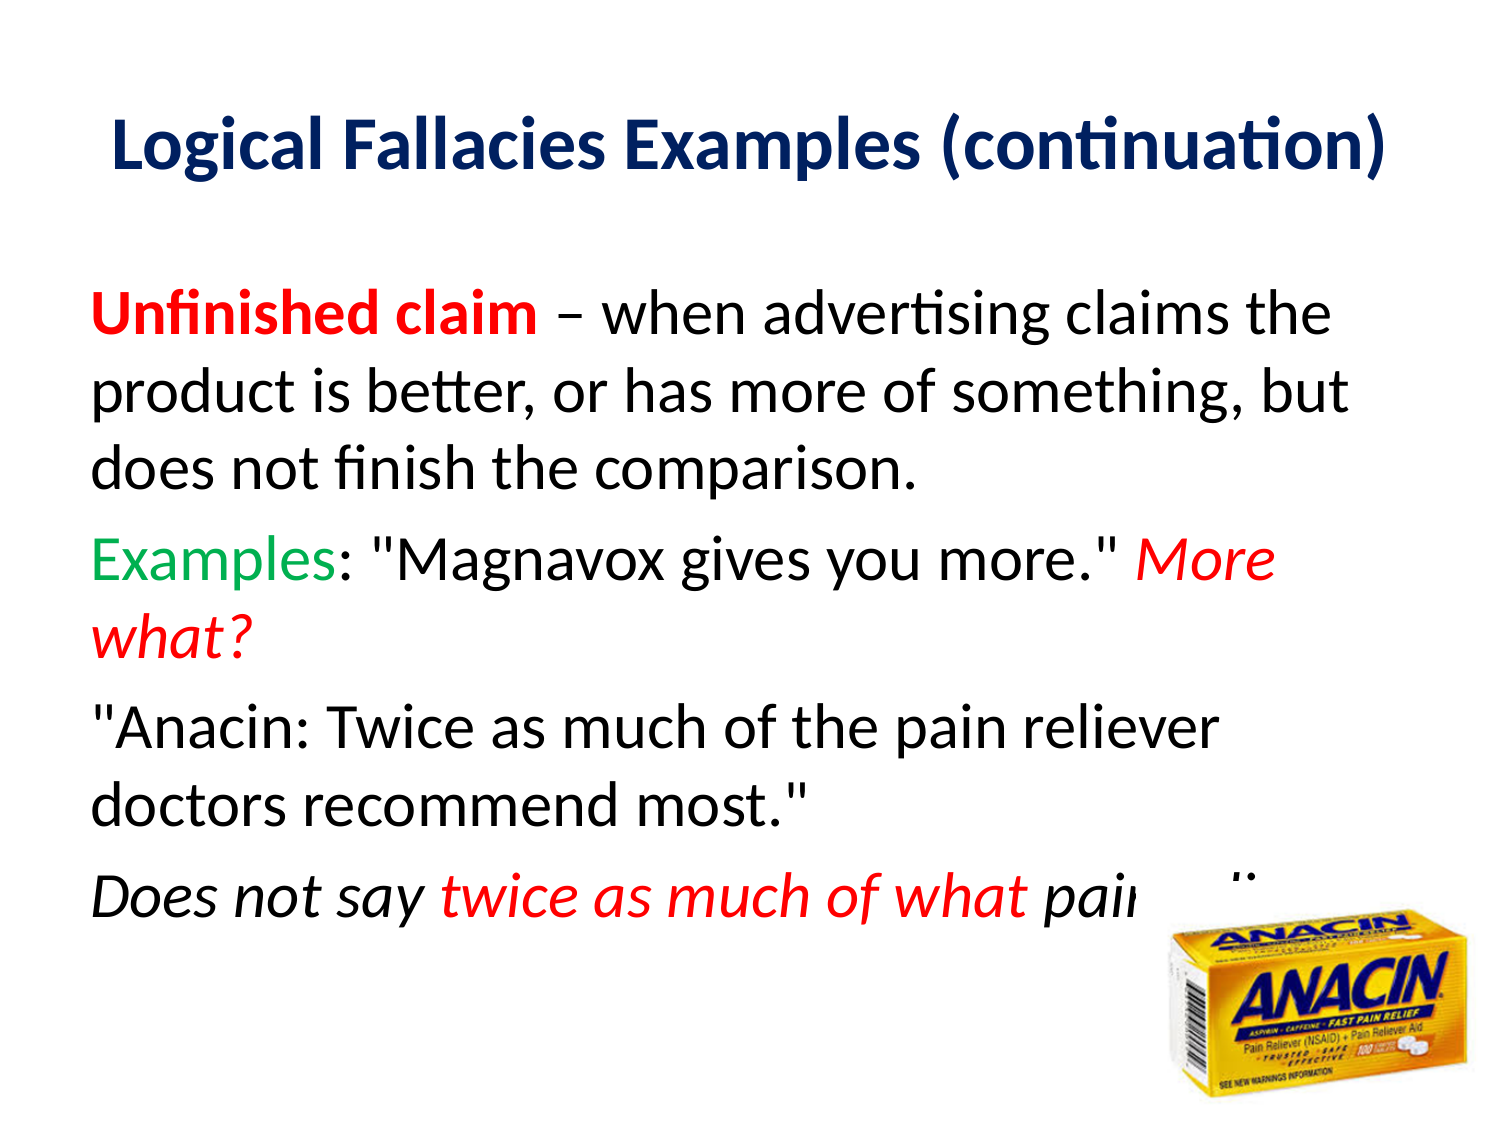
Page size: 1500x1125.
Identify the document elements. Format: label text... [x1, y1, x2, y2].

title Logical Fallacies Examples (continuation) [75, 45, 1425, 233]
list Unfinished claim – when advertising claims the product is better, or has more of something, but does not finish the comparison. Examples: "Magnavox gives you more." More what? "Anacin: Twice as much of the pain reliever doctors recommend most." Does not say twice as much of what pain reliever. [75, 262, 1425, 1005]
picture [1135, 881, 1500, 1125]
